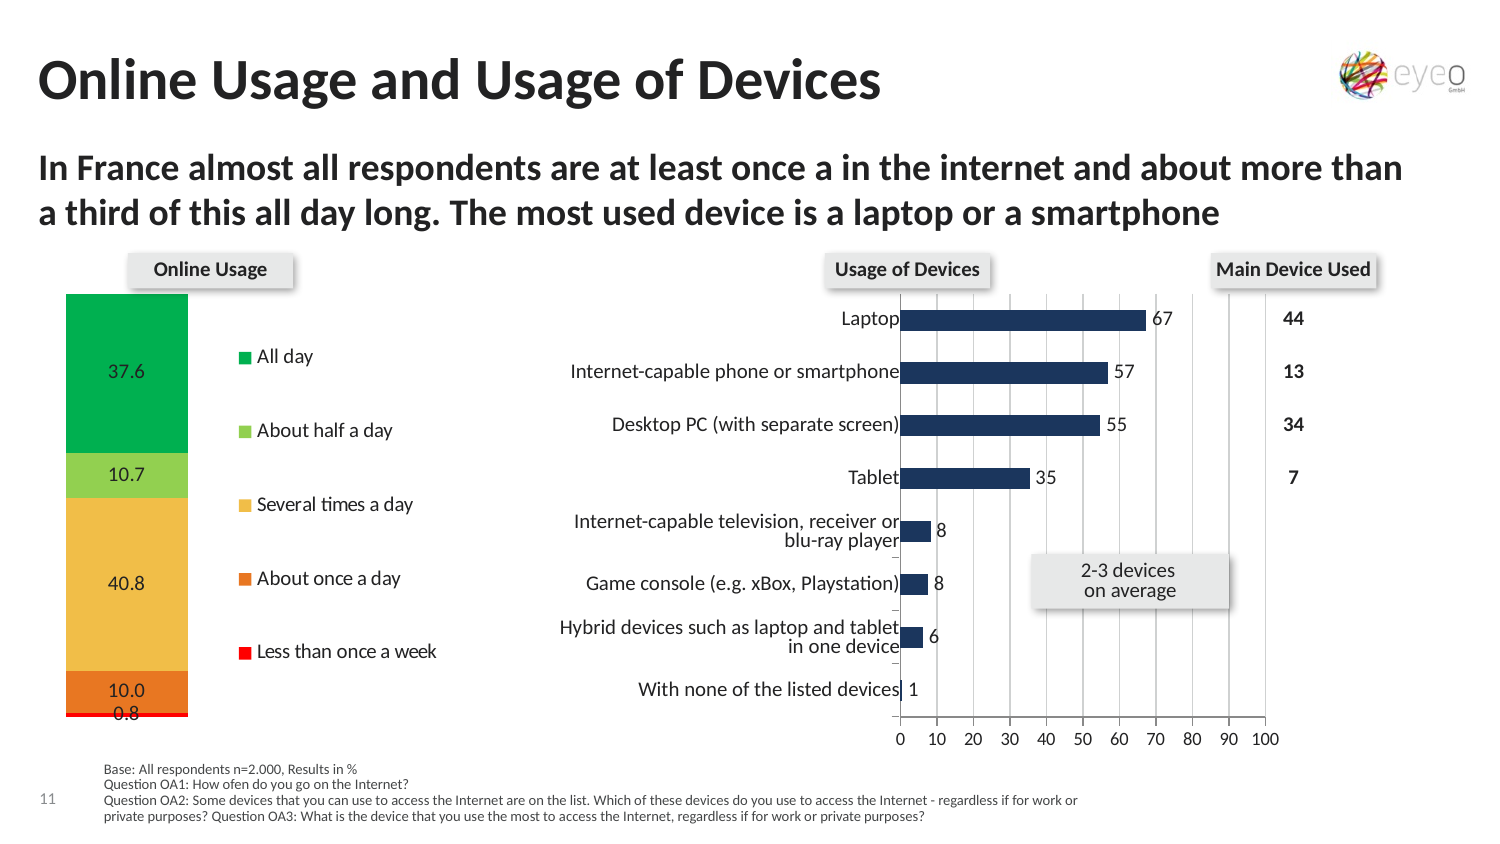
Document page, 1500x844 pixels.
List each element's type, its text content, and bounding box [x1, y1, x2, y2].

table_cell Hybrid devices such as laptop and tablet in one device [539, 612, 884, 664]
chart [889, 248, 1280, 805]
chart [6, 248, 505, 805]
table_cell Desktop PC (with separate screen) [539, 400, 884, 452]
table_cell 7 [1285, 453, 1335, 506]
picture [1335, 40, 1473, 108]
table_cell With none of the listed devices [539, 665, 884, 717]
table_cell Tablet [539, 453, 884, 505]
table_cell 34 [1285, 400, 1335, 453]
table_cell Game console (e.g. xBox, Playstation) [539, 559, 884, 611]
text_box Base: All respondents n=2.000, Results in % Question OA1: How ofen do you go on the Internet? Question OA2: Some devices that you can use to access the Internet are on the list. Which of these devices do you use to access the Internet - regardless if for work or private purposes? Question OA3: What is the device that you use the most to access the Internet, regardless if for work or private purposes? [103, 761, 1110, 825]
text_box Usage of Devices [824, 253, 884, 289]
table_cell 13 [1285, 347, 1335, 400]
text_box In France almost all respondents are at least once a in the internet and about more than a third of this all day long. The most used device is a laptop or a smartphone [38, 143, 1425, 182]
list Online Usage and Usage of Devices [38, 40, 1335, 143]
table_cell Internet-capable phone or smartphone [539, 347, 884, 399]
text_box Main Device Used [1284, 253, 1377, 289]
table_cell Internet-capable television, receiver or blu-ray player [539, 506, 884, 558]
table_header 44 [1285, 294, 1335, 347]
table_header Laptop [539, 294, 884, 346]
